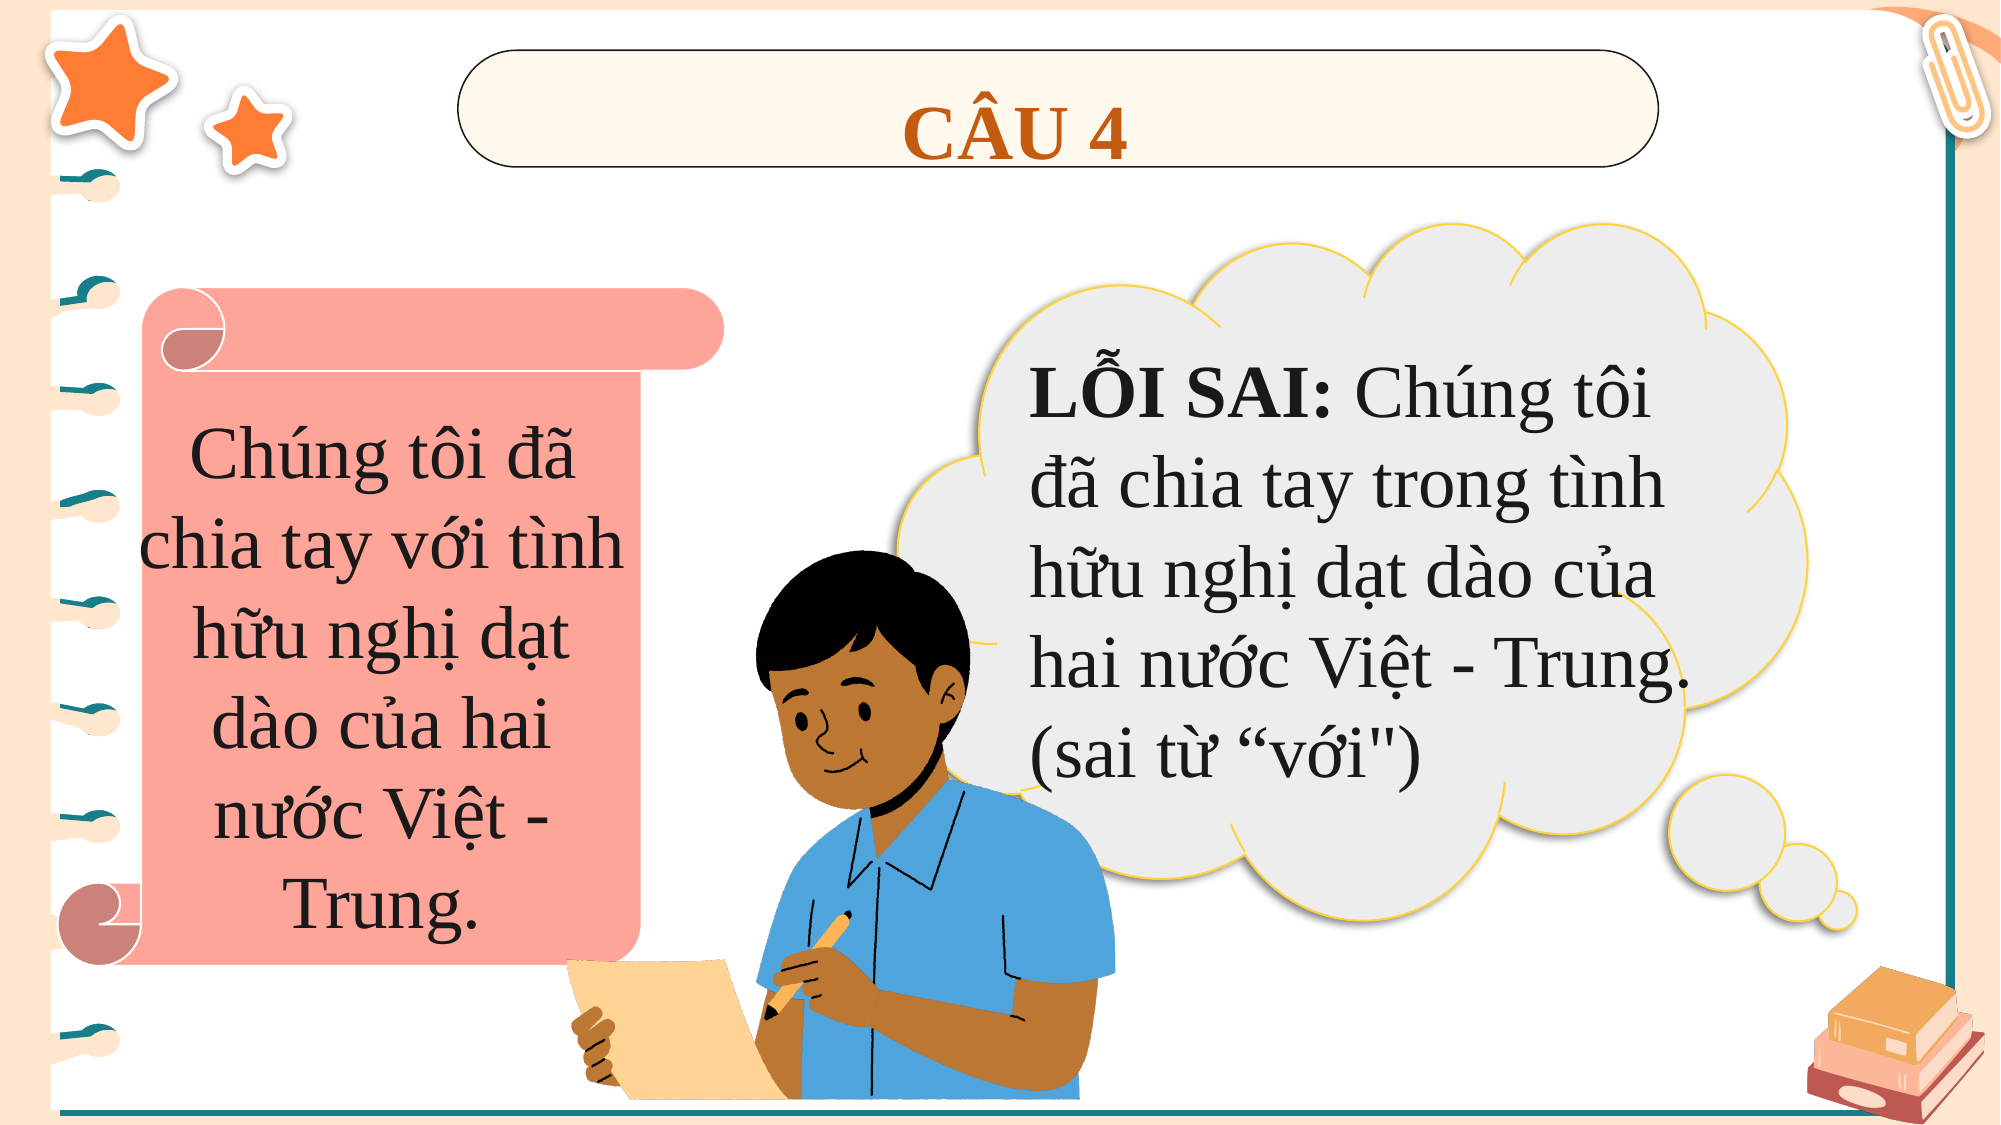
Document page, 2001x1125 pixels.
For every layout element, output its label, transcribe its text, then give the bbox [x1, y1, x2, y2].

text_box [1669, 775, 1857, 930]
text_box CÂU 4 [371, 28, 1659, 183]
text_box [57, 286, 726, 967]
text_box [1807, 966, 1985, 1125]
text_box [566, 550, 1116, 1100]
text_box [43, 23, 164, 145]
text_box [897, 336, 1014, 550]
text_box [1116, 800, 1647, 921]
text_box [211, 96, 285, 170]
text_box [1898, 48, 2000, 106]
text_box LỖI SAI: Chúng tôi đã chia tay trong tình hữu nghị dạt dào của hai nước Việt - Trung. (sai từ “với") [1014, 335, 1736, 800]
text_box [1014, 224, 1808, 691]
